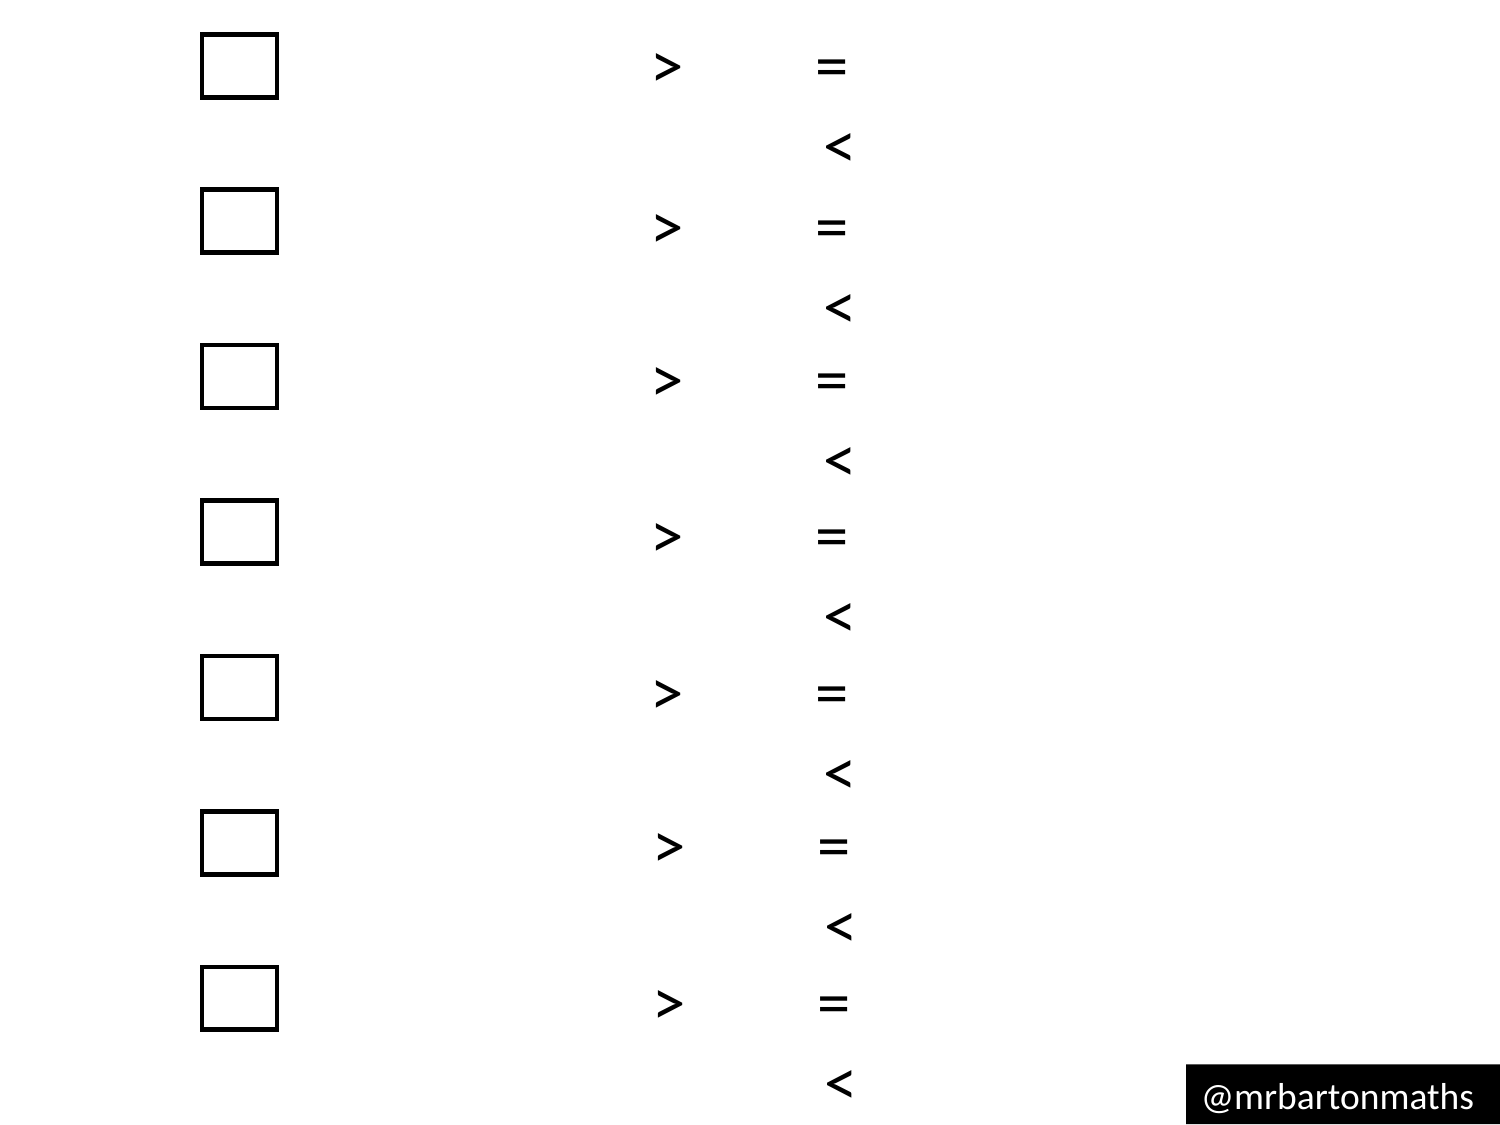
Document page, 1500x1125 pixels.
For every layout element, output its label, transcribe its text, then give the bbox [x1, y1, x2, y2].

text_box > = < [588, 175, 911, 328]
text_box > = < [588, 484, 911, 641]
text_box [201, 810, 278, 875]
text_box > = < [588, 14, 911, 175]
text_box [201, 966, 278, 1031]
text_box > = < [590, 794, 913, 951]
text_box [201, 344, 278, 409]
text_box [201, 189, 278, 254]
text_box > = < [588, 328, 911, 484]
text_box [201, 33, 278, 98]
text_box [201, 655, 278, 720]
text_box > = < [590, 951, 913, 1125]
text_box @mrbartonmaths [1186, 1064, 1500, 1125]
text_box > = < [588, 641, 911, 817]
text_box [201, 500, 278, 565]
